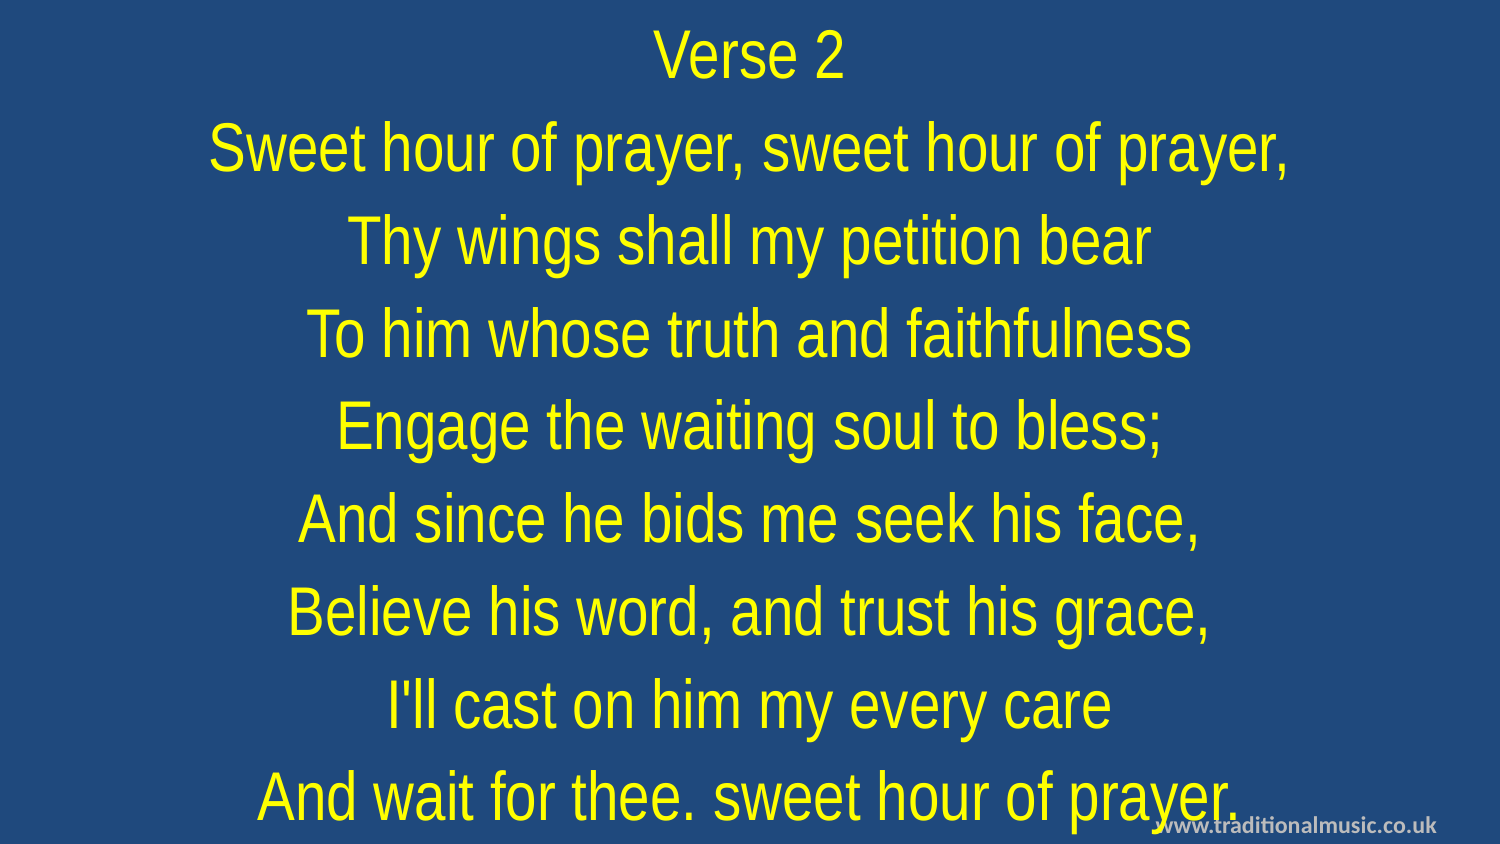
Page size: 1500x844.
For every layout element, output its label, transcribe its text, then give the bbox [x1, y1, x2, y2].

list Verse 2 Sweet hour of prayer, sweet hour of prayer, Thy wings shall my petition bear To him whose truth and faithfulness Engage the waiting soul to bless; And since he bids me seek his face, Believe his word, and trust his grace, I'll cast on him my every care And wait for thee. sweet hour of prayer. [0, 0, 1500, 844]
